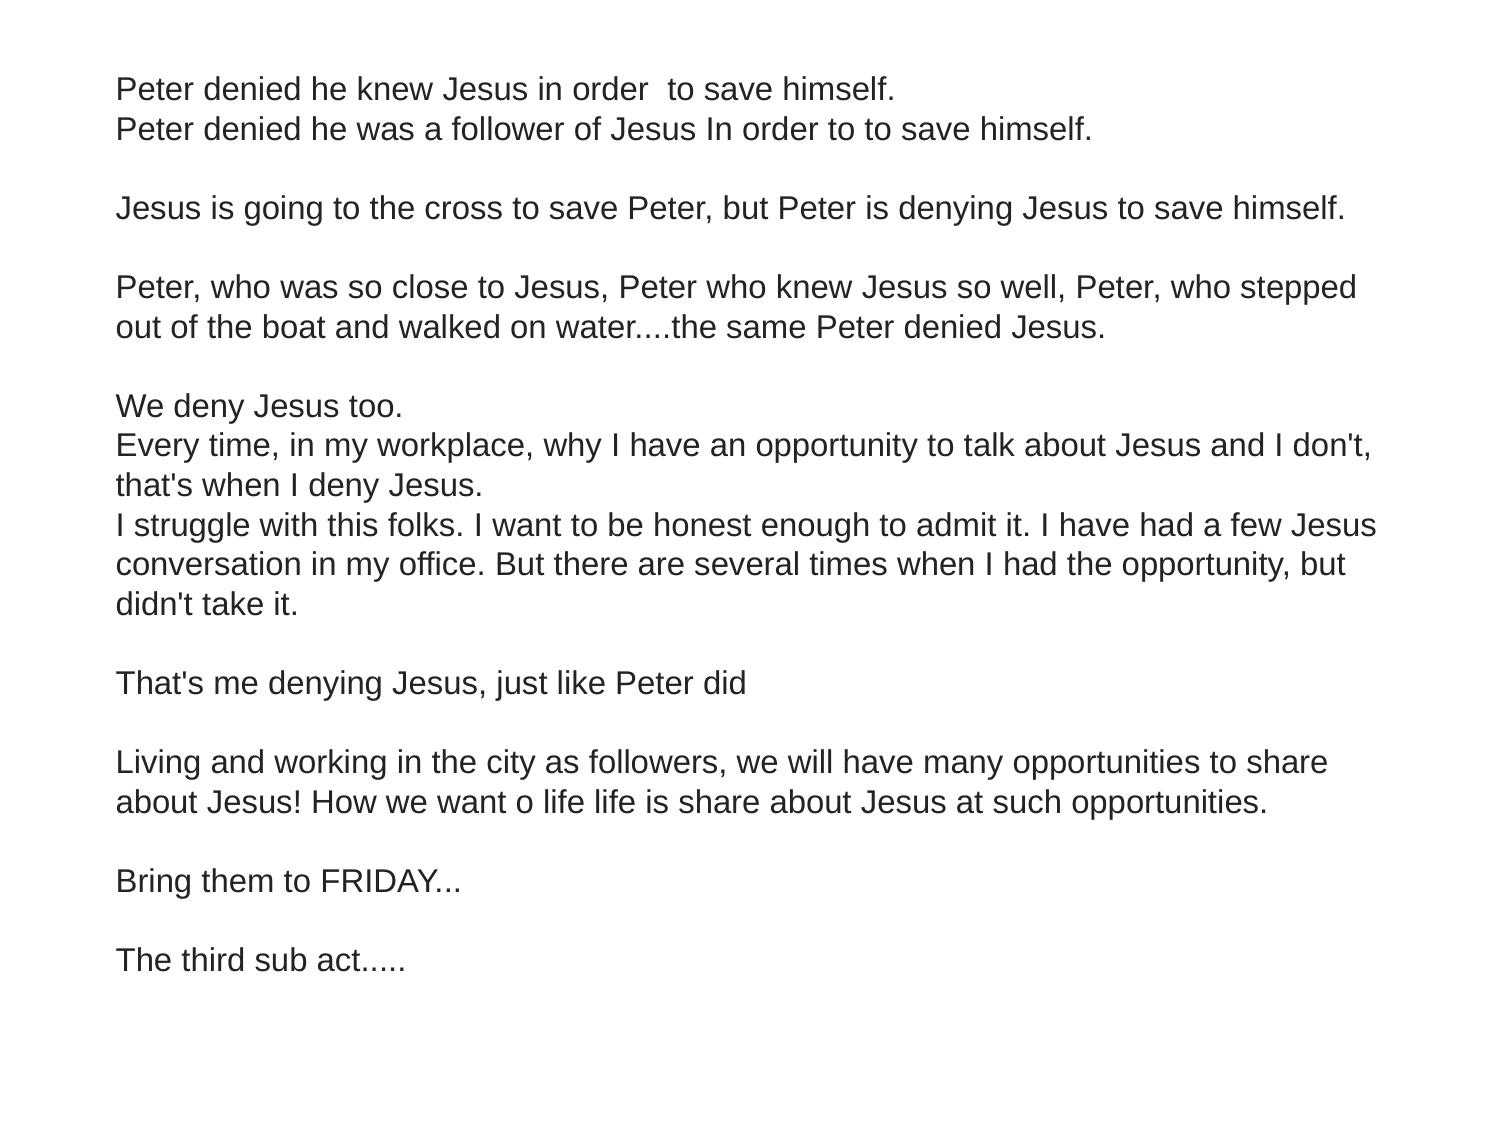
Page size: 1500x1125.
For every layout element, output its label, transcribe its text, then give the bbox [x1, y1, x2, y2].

list Peter denied he knew Jesus in order to save himself. Peter denied he was a follower of Jesus In order to to save himself. Jesus is going to the cross to save Peter, but Peter is denying Jesus to save himself. Peter, who was so close to Jesus, Peter who knew Jesus so well, Peter, who stepped out of the boat and walked on water....the same Peter denied Jesus. We deny Jesus too. Every time, in my workplace, why I have an opportunity to talk about Jesus and I don't, that's when I deny Jesus. I struggle with this folks. I want to be honest enough to admit it. I have had a few Jesus conversation in my office. But there are several times when I had the opportunity, but didn't take it. That's me denying Jesus, just like Peter did Living and working in the city as followers, we will have many opportunities to share about Jesus! How we want o life life is share about Jesus at such opportunities. Bring them to FRIDAY... The third sub act..... [109, 44, 1391, 1081]
